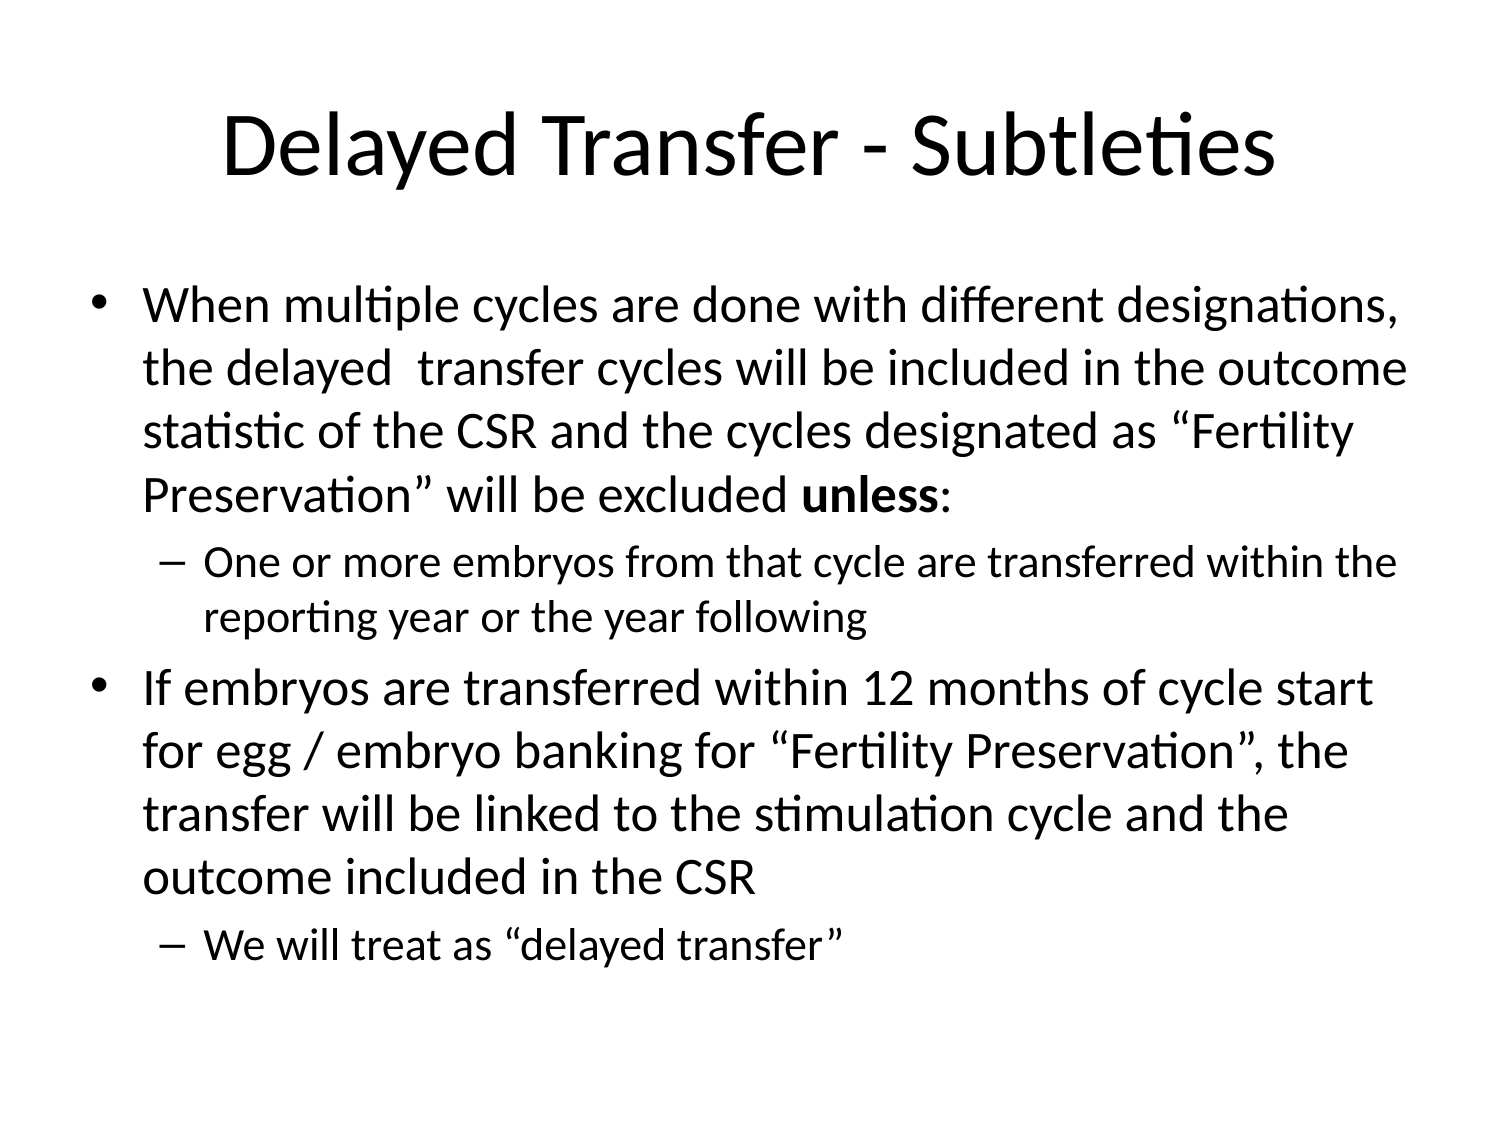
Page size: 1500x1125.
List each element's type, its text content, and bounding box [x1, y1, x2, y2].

title Delayed Transfer - Subtleties [75, 45, 1425, 233]
list When multiple cycles are done with different designations, the delayed transfer cycles will be included in the outcome statistic of the CSR and the cycles designated as “Fertility Preservation” will be excluded unless: One or more embryos from that cycle are transferred within the reporting year or the year following If embryos are transferred within 12 months of cycle start for egg / embryo banking for “Fertility Preservation”, the transfer will be linked to the stimulation cycle and the outcome included in the CSR We will treat as “delayed transfer” [75, 262, 1425, 1005]
